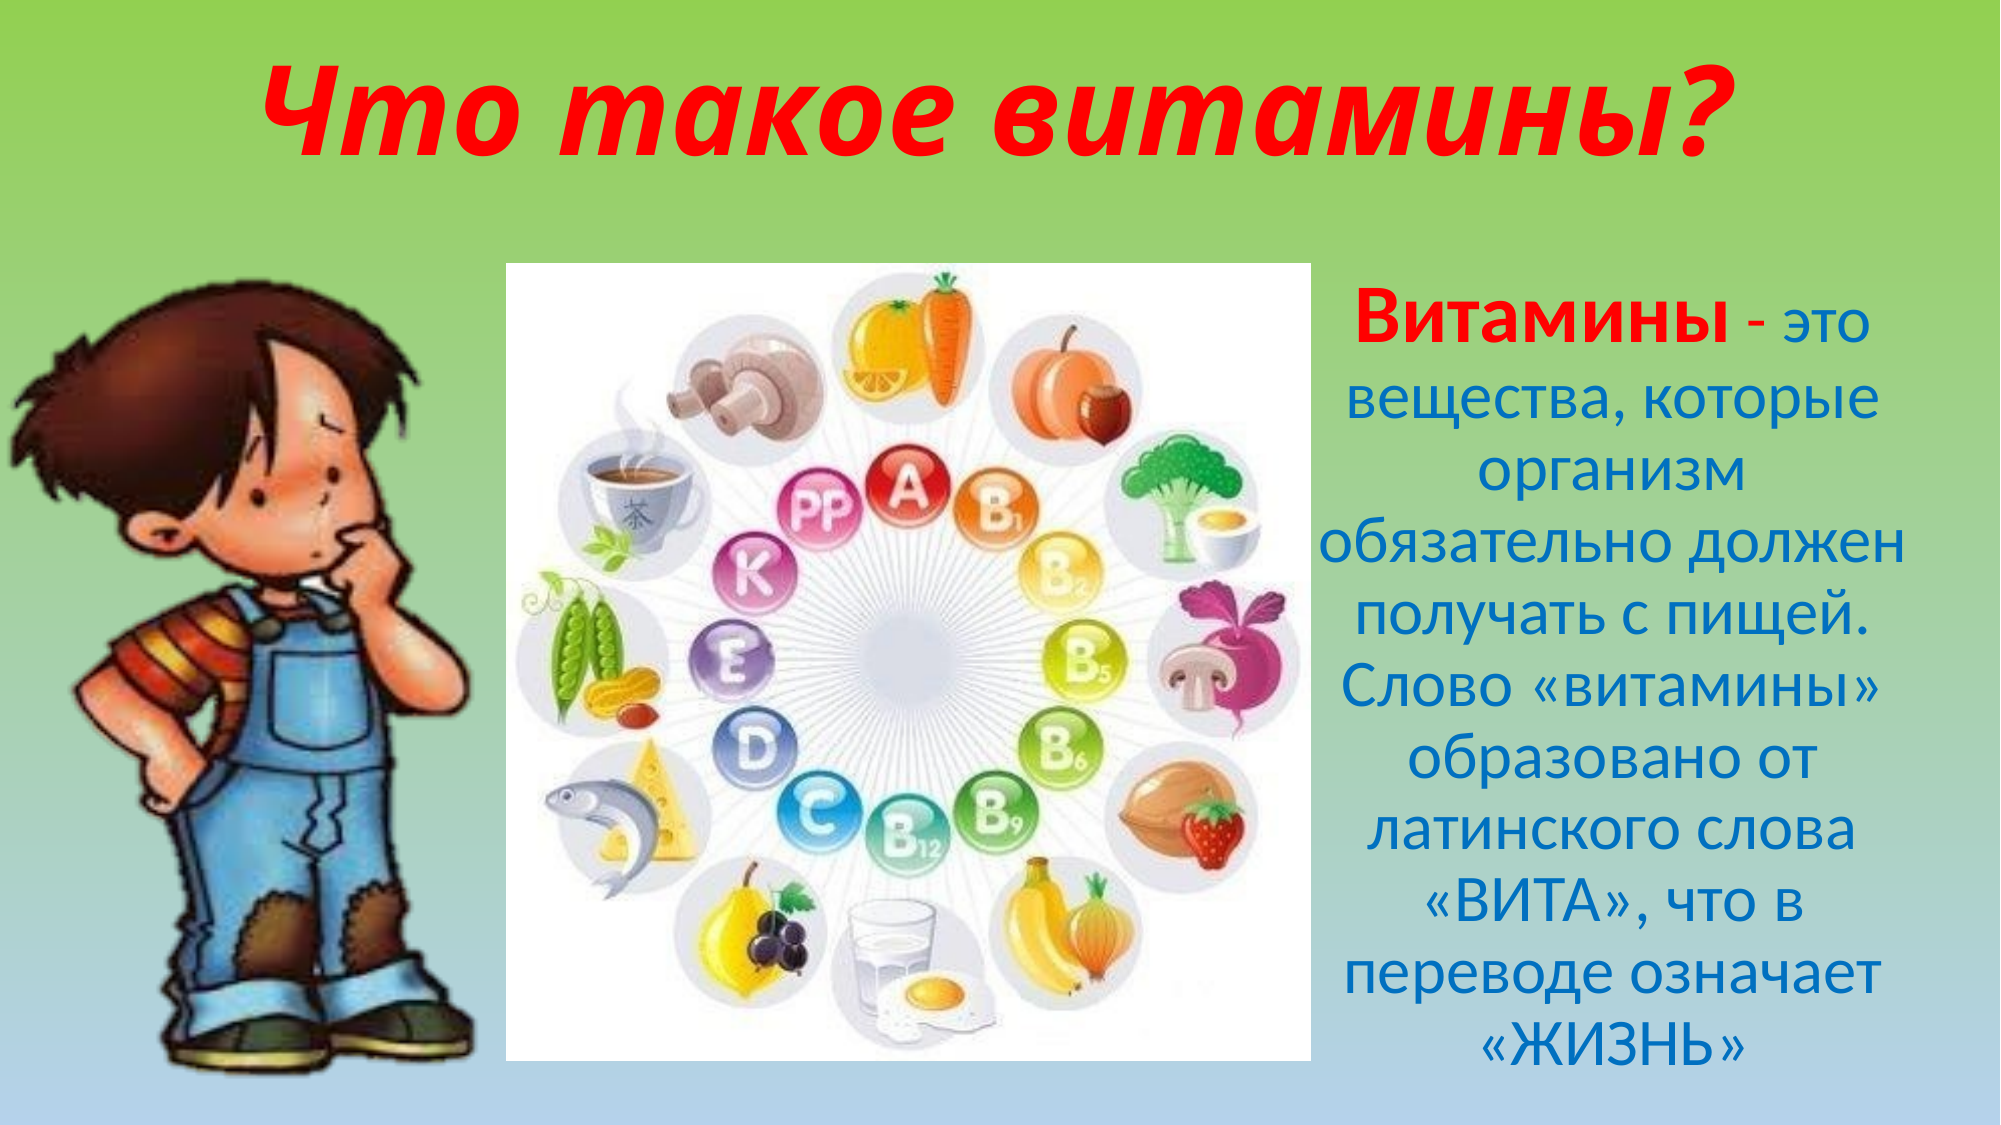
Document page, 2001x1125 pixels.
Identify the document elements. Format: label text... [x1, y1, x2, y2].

list Витамины - это вещества, которые организм обязательно должен получать с пищей. Слово «витамины» образовано от латинского слова «ВИТА», что в переводе означает «ЖИЗНЬ» [1296, 263, 1930, 1090]
title Что такое витамины? [201, 27, 1786, 190]
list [506, 263, 1311, 1061]
picture [0, 272, 491, 1082]
